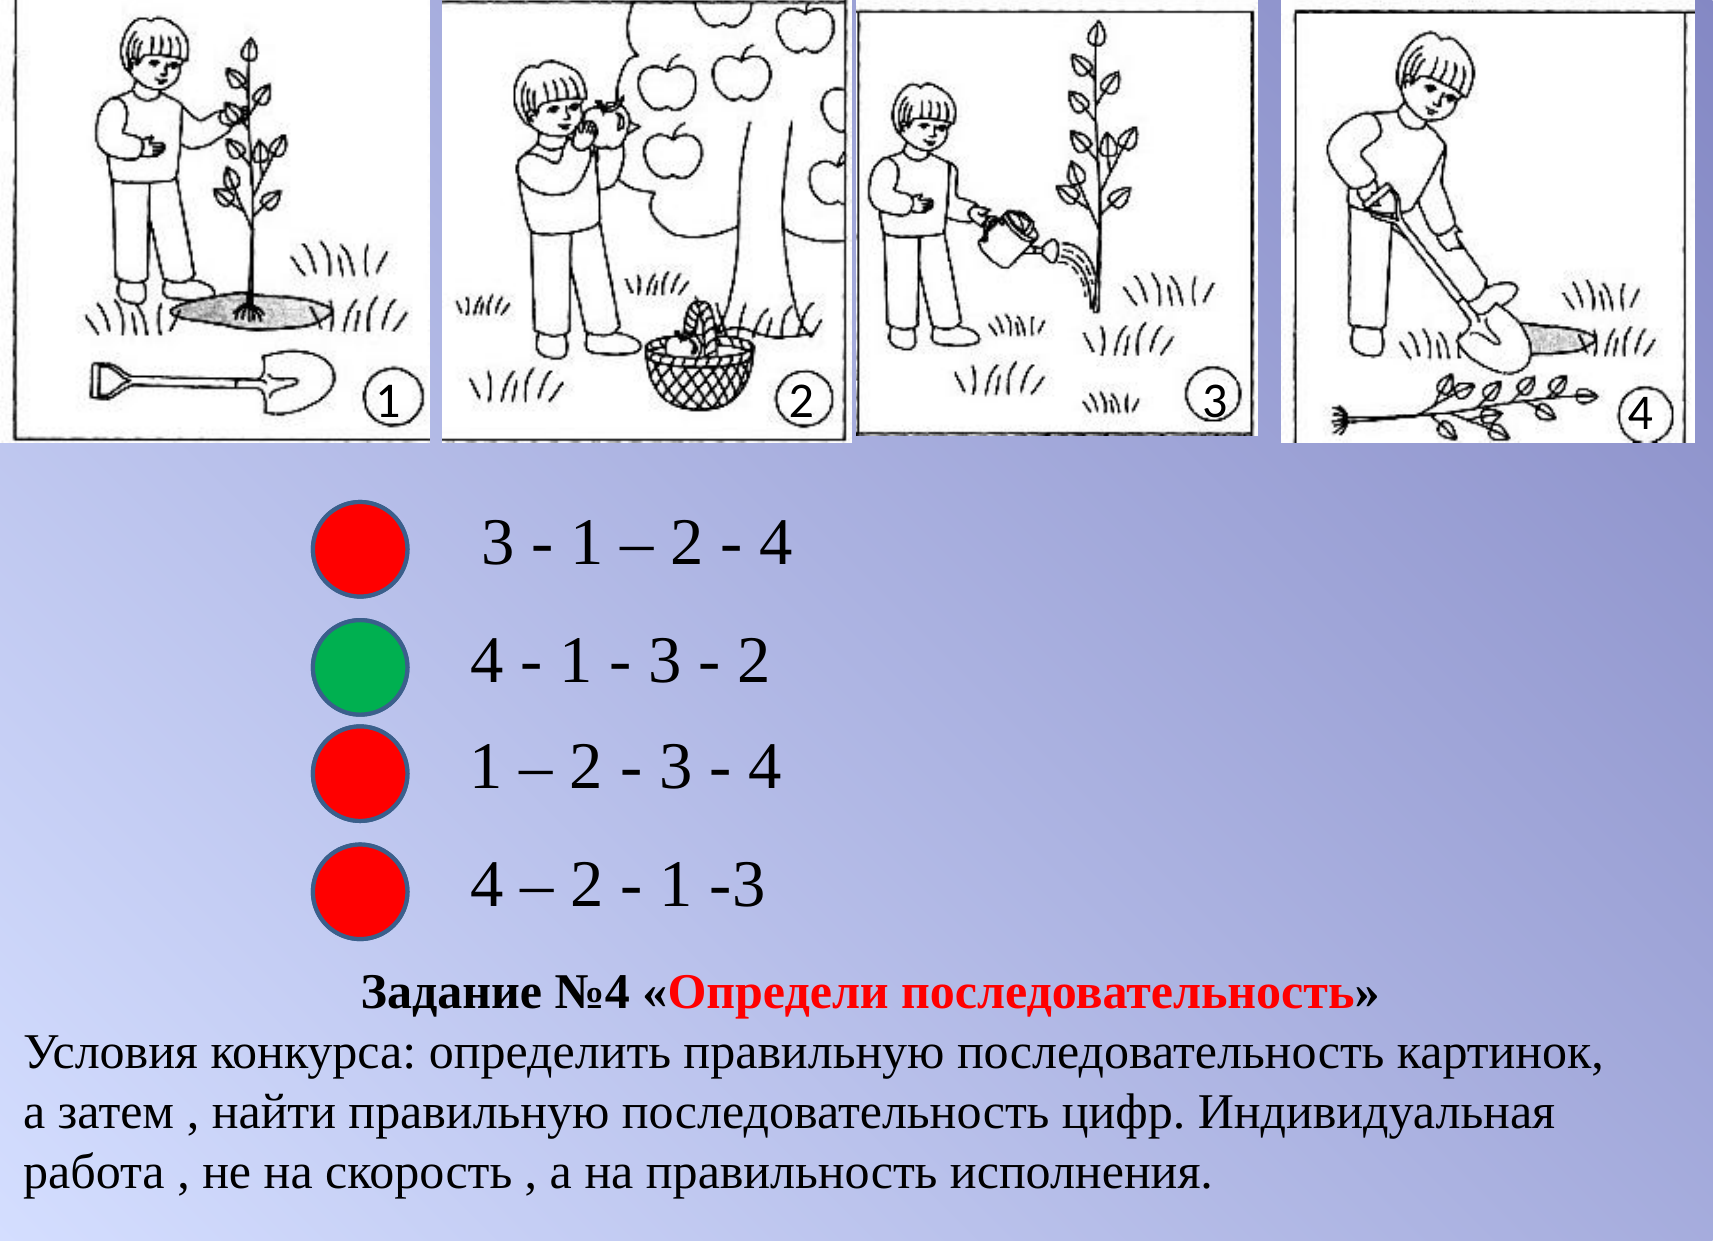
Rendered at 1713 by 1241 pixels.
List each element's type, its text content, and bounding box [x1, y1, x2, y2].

text_box [310, 618, 410, 717]
text_box [310, 724, 410, 824]
picture [442, 0, 852, 444]
text_box 1 – 2 - 3 - 4 [454, 714, 1105, 810]
text_box 4 - 1 - 3 - 2 [455, 608, 804, 703]
picture [1281, 0, 1695, 444]
text_box 4 – 2 - 1 -3 [455, 832, 782, 928]
text_box Задание №4 «Определи последовательность» Условия конкурса: определить правильную последовательность картинок, а затем , найти правильную последовательность цифр. Индивидуальная работа , не на скорость , а на правильность исполнения. [8, 950, 1633, 1206]
text_box 3 - 1 – 2 - 4 [466, 490, 1459, 585]
picture [856, 0, 1259, 436]
text_box [310, 499, 410, 599]
picture [0, 0, 430, 444]
text_box [310, 842, 410, 942]
